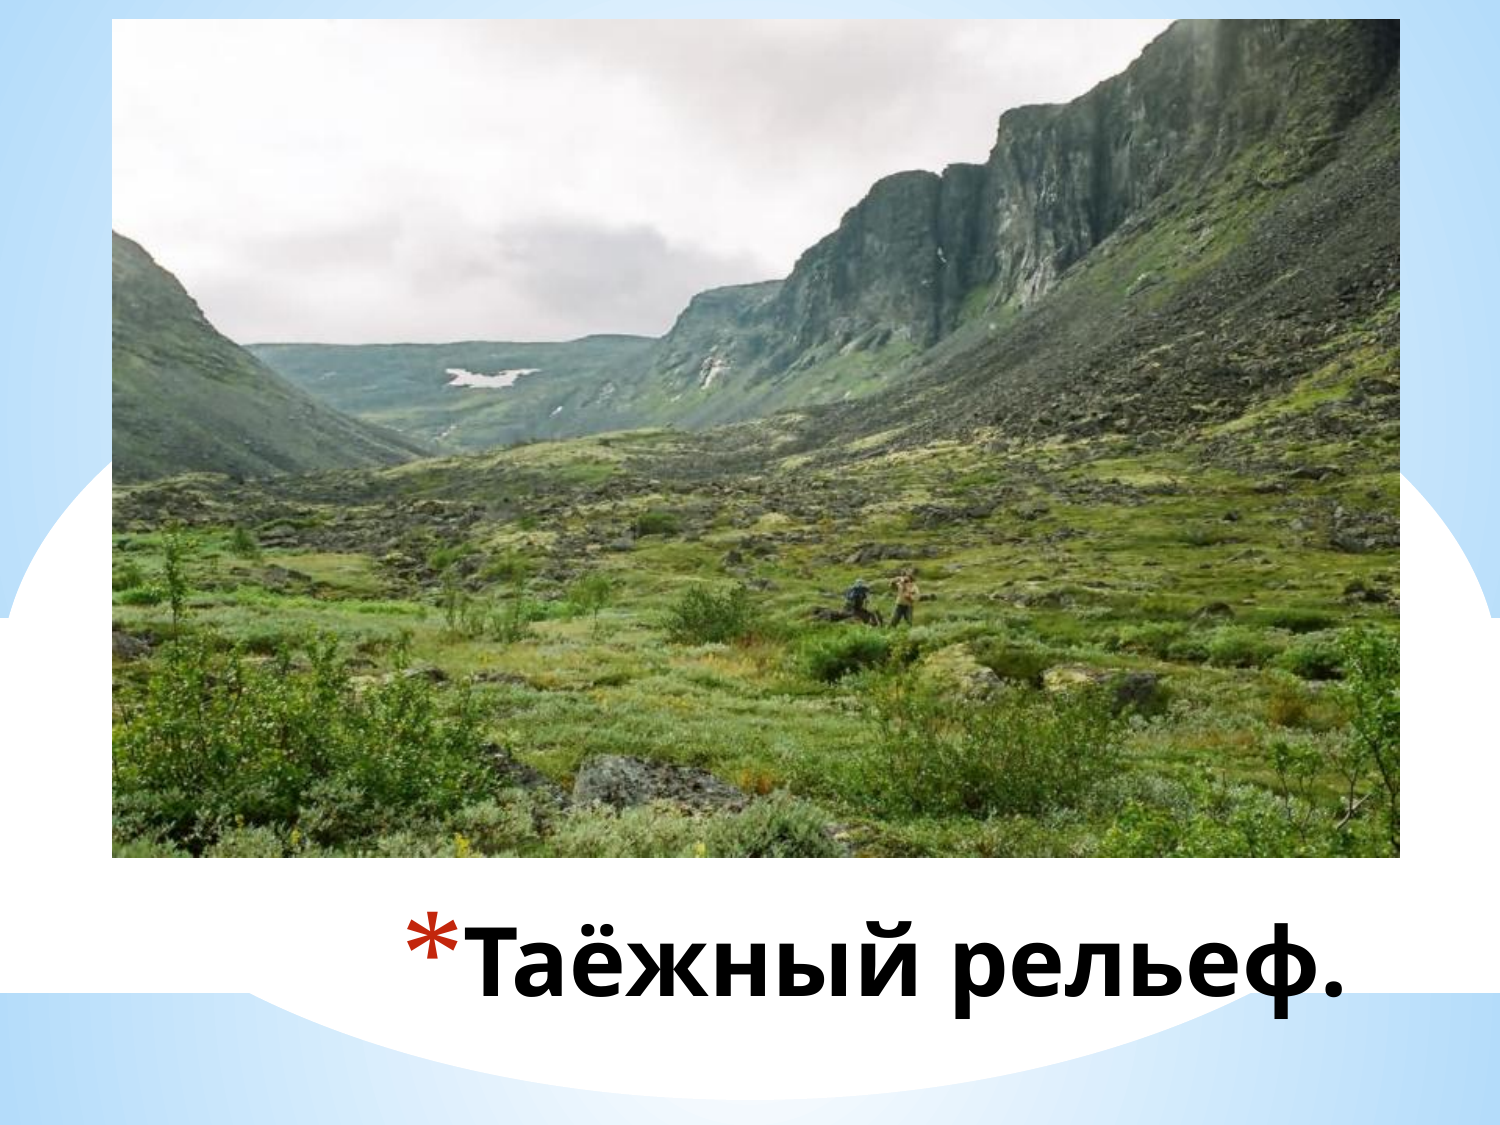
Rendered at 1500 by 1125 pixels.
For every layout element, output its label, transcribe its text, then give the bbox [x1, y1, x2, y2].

picture [111, 18, 1400, 858]
title Таёжный рельеф. [294, 893, 1363, 1083]
